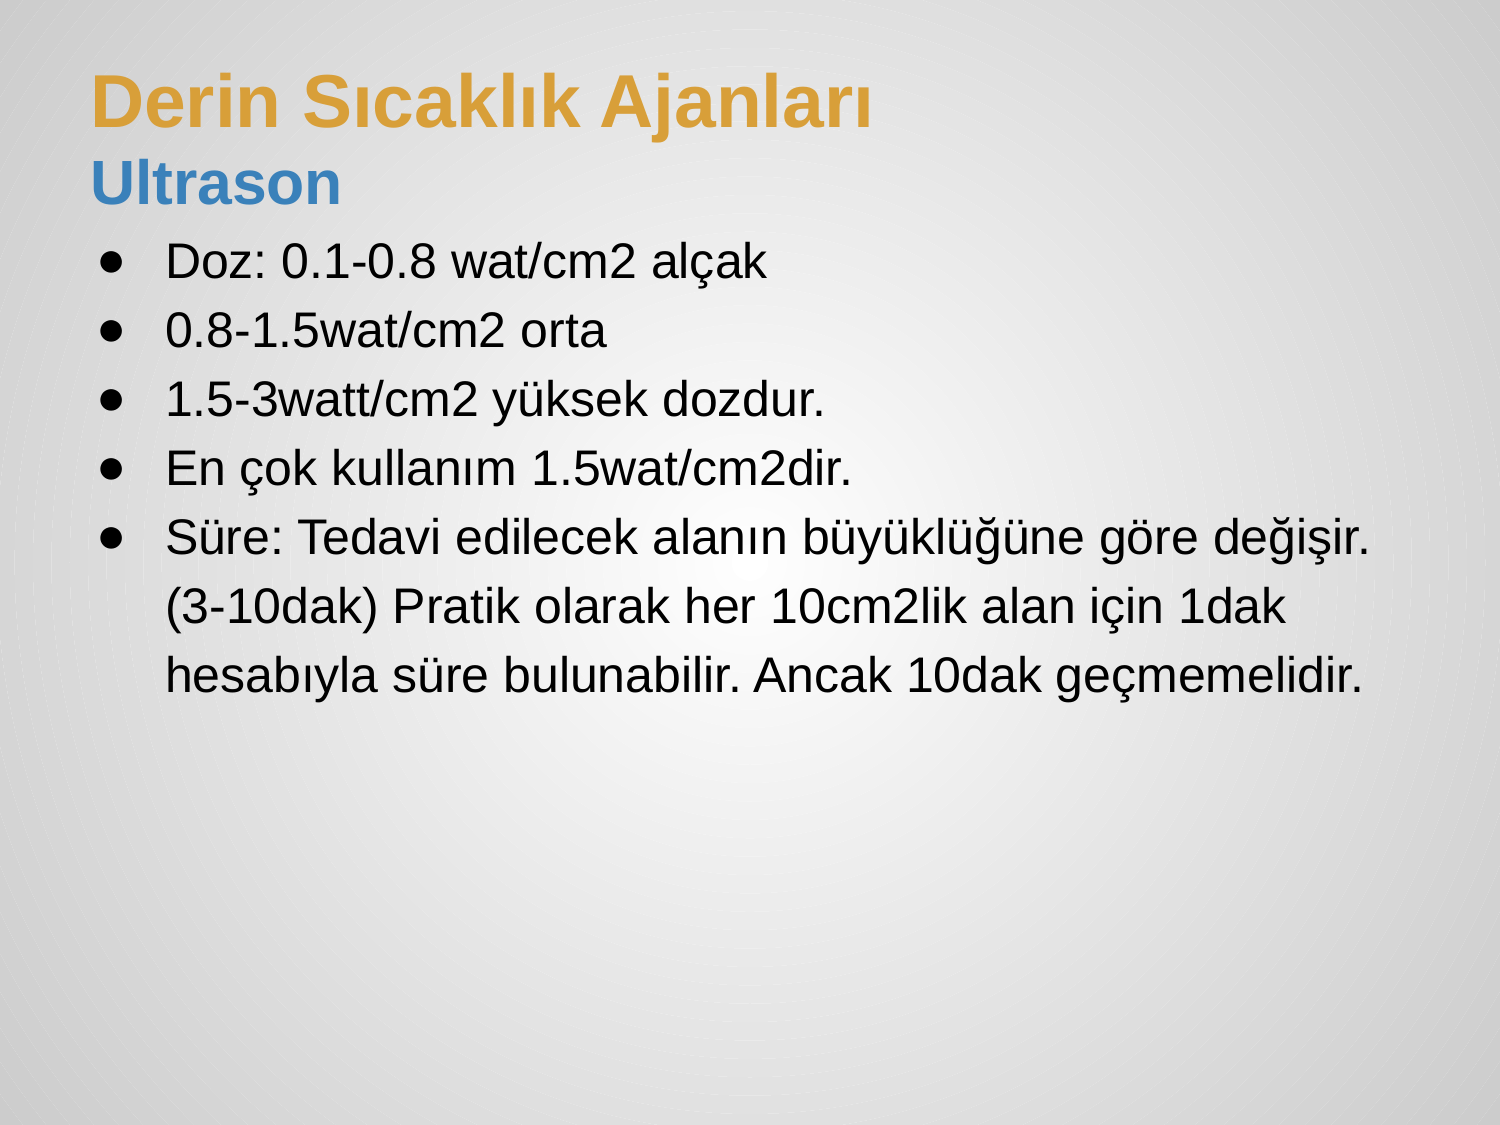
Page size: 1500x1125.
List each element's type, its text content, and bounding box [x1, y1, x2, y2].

title Derin Sıcaklık Ajanları Ultrason [75, 45, 1425, 233]
list Doz: 0.1-0.8 wat/cm2 alçak 0.8-1.5wat/cm2 orta 1.5-3watt/cm2 yüksek dozdur. En çok kullanım 1.5wat/cm2dir. Süre: Tedavi edilecek alanın büyüklüğüne göre değişir. (3-10dak) Pratik olarak her 10cm2lik alan için 1dak hesabıyla süre bulunabilir. Ancak 10dak geçmemelidir. [75, 233, 1425, 1078]
